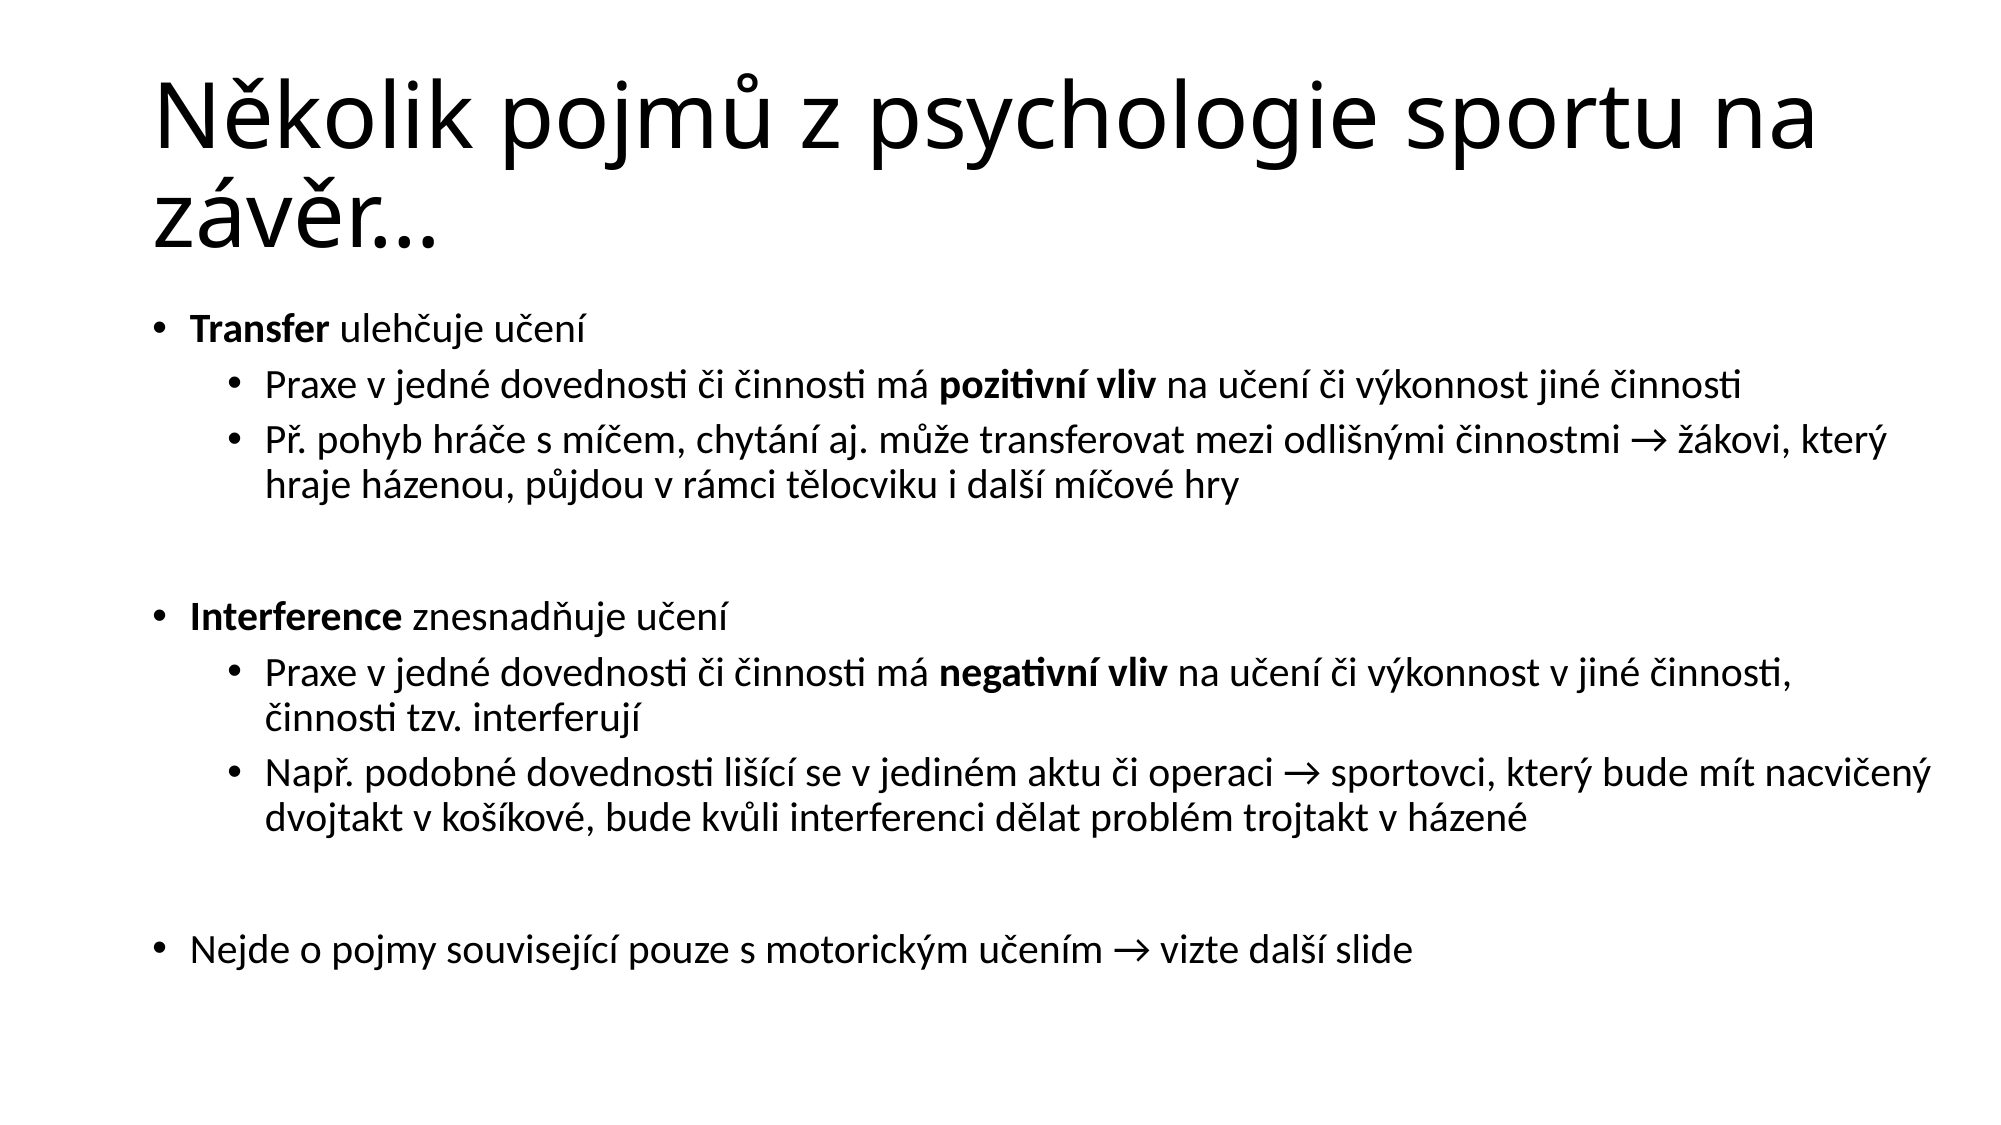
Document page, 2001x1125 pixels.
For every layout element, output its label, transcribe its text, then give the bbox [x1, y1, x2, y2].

title Několik pojmů z psychologie sportu na závěr… [137, 59, 1863, 278]
list Transfer ulehčuje učení Praxe v jedné dovednosti či činnosti má pozitivní vliv na učení či výkonnost jiné činnosti Př. pohyb hráče s míčem, chytání aj. může transferovat mezi odlišnými činnostmi → žákovi, který hraje házenou, půjdou v rámci tělocviku i další míčové hry Interference znesnadňuje učení Praxe v jedné dovednosti či činnosti má negativní vliv na učení či výkonnost v jiné činnosti, činnosti tzv. interferují Např. podobné dovednosti lišící se v jediném aktu či operaci → sportovci, který bude mít nacvičený dvojtakt v košíkové, bude kvůli interferenci dělat problém trojtakt v házené Nejde o pojmy související pouze s motorickým učením → vizte další slide [137, 299, 1948, 1014]
